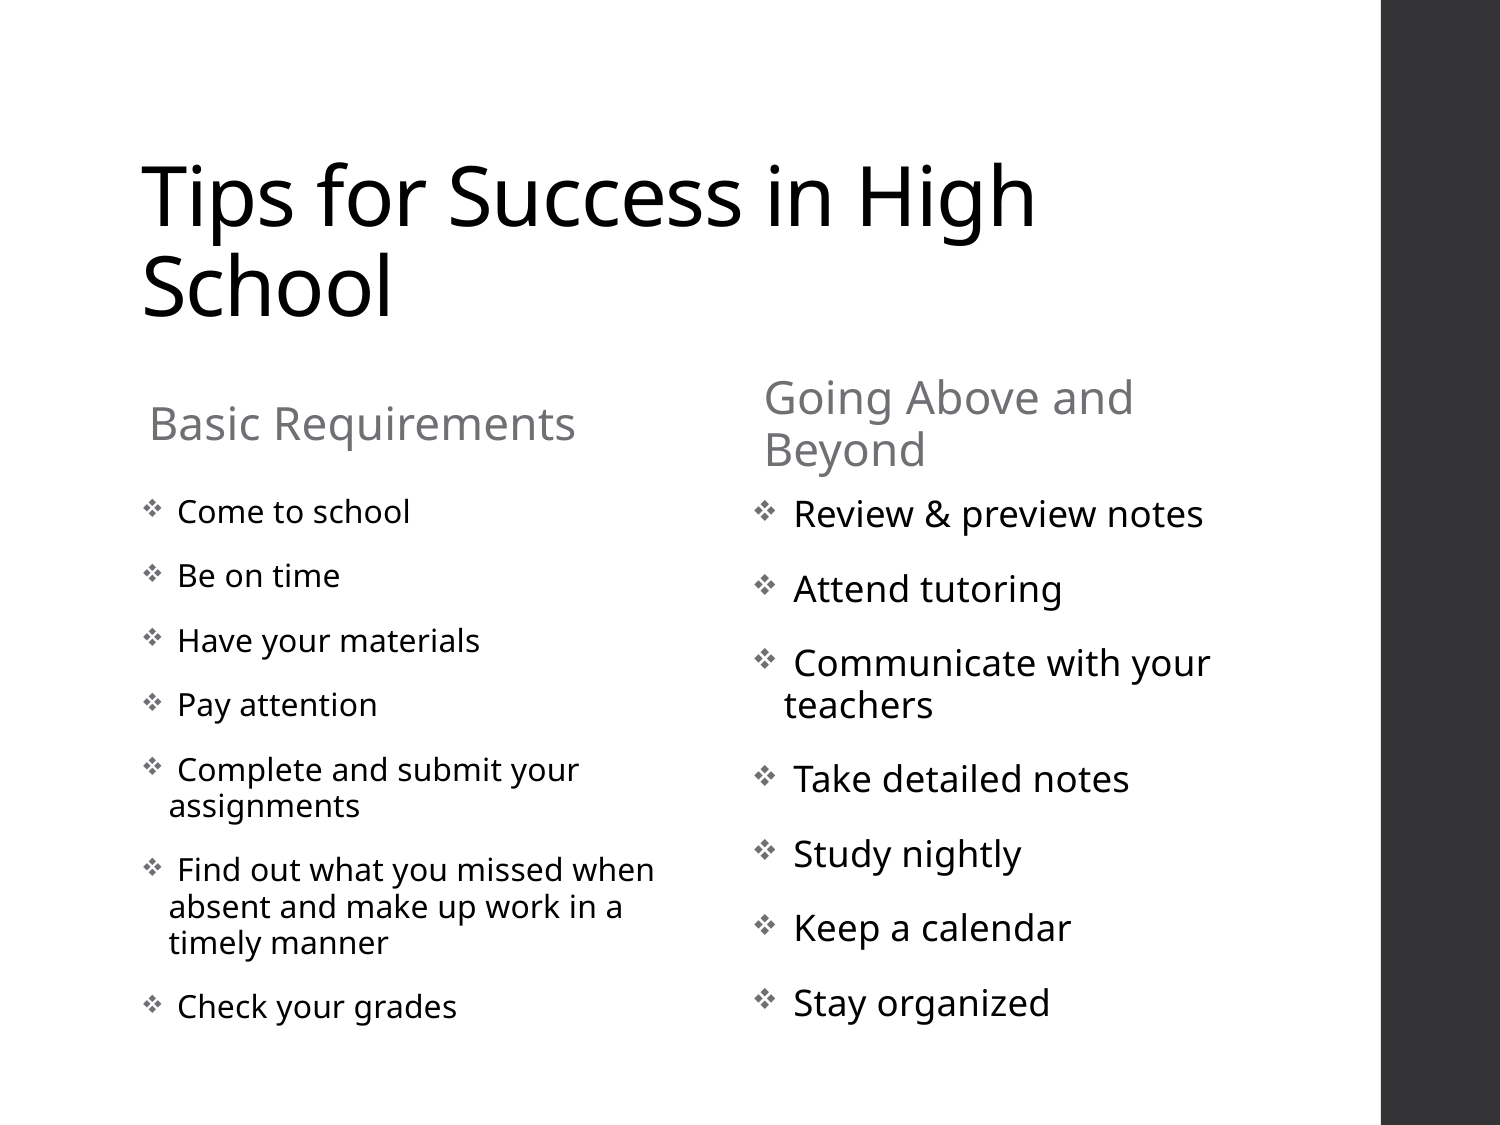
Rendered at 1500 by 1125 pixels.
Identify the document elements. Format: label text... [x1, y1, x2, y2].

title Tips for Success in High School [126, 96, 1322, 342]
list Review & preview notes Attend tutoring Communicate with your teachers Take detailed notes Study nightly Keep a calendar Stay organized [736, 486, 1322, 1035]
list Come to school Be on time Have your materials Pay attention Complete and submit your assignments Find out what you missed when absent and make up work in a timely manner Check your grades [126, 486, 711, 1035]
list Going Above and Beyond [740, 357, 1326, 493]
list Basic Requirements [126, 357, 711, 486]
